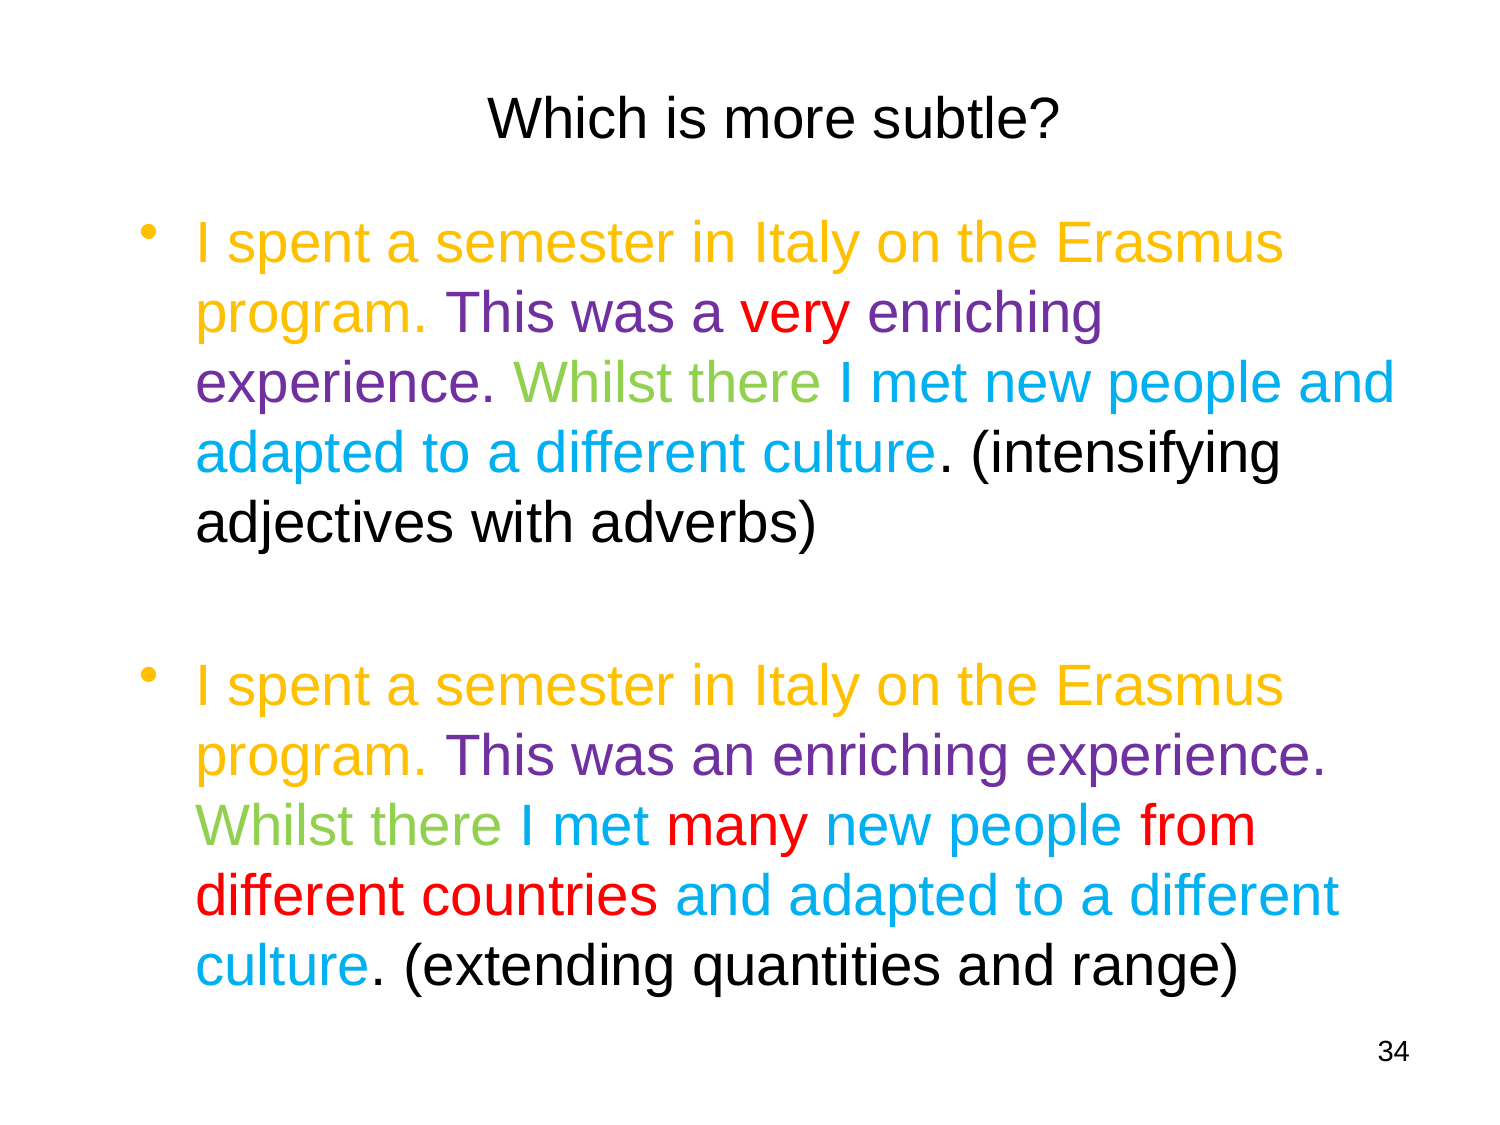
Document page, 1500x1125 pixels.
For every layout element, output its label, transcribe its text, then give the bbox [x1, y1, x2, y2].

slide_number 34 [1074, 1024, 1425, 1103]
list I spent a semester in Italy on the Erasmus program. This was a very enriching experience. Whilst there I met new people and adapted to a different culture. (intensifying adjectives with adverbs) I spent a semester in Italy on the Erasmus program. This was an enriching experience. Whilst there I met many new people from different countries and adapted to a different culture. (extending quantities and range) [123, 196, 1425, 1125]
title Which is more subtle? [123, 45, 1425, 185]
